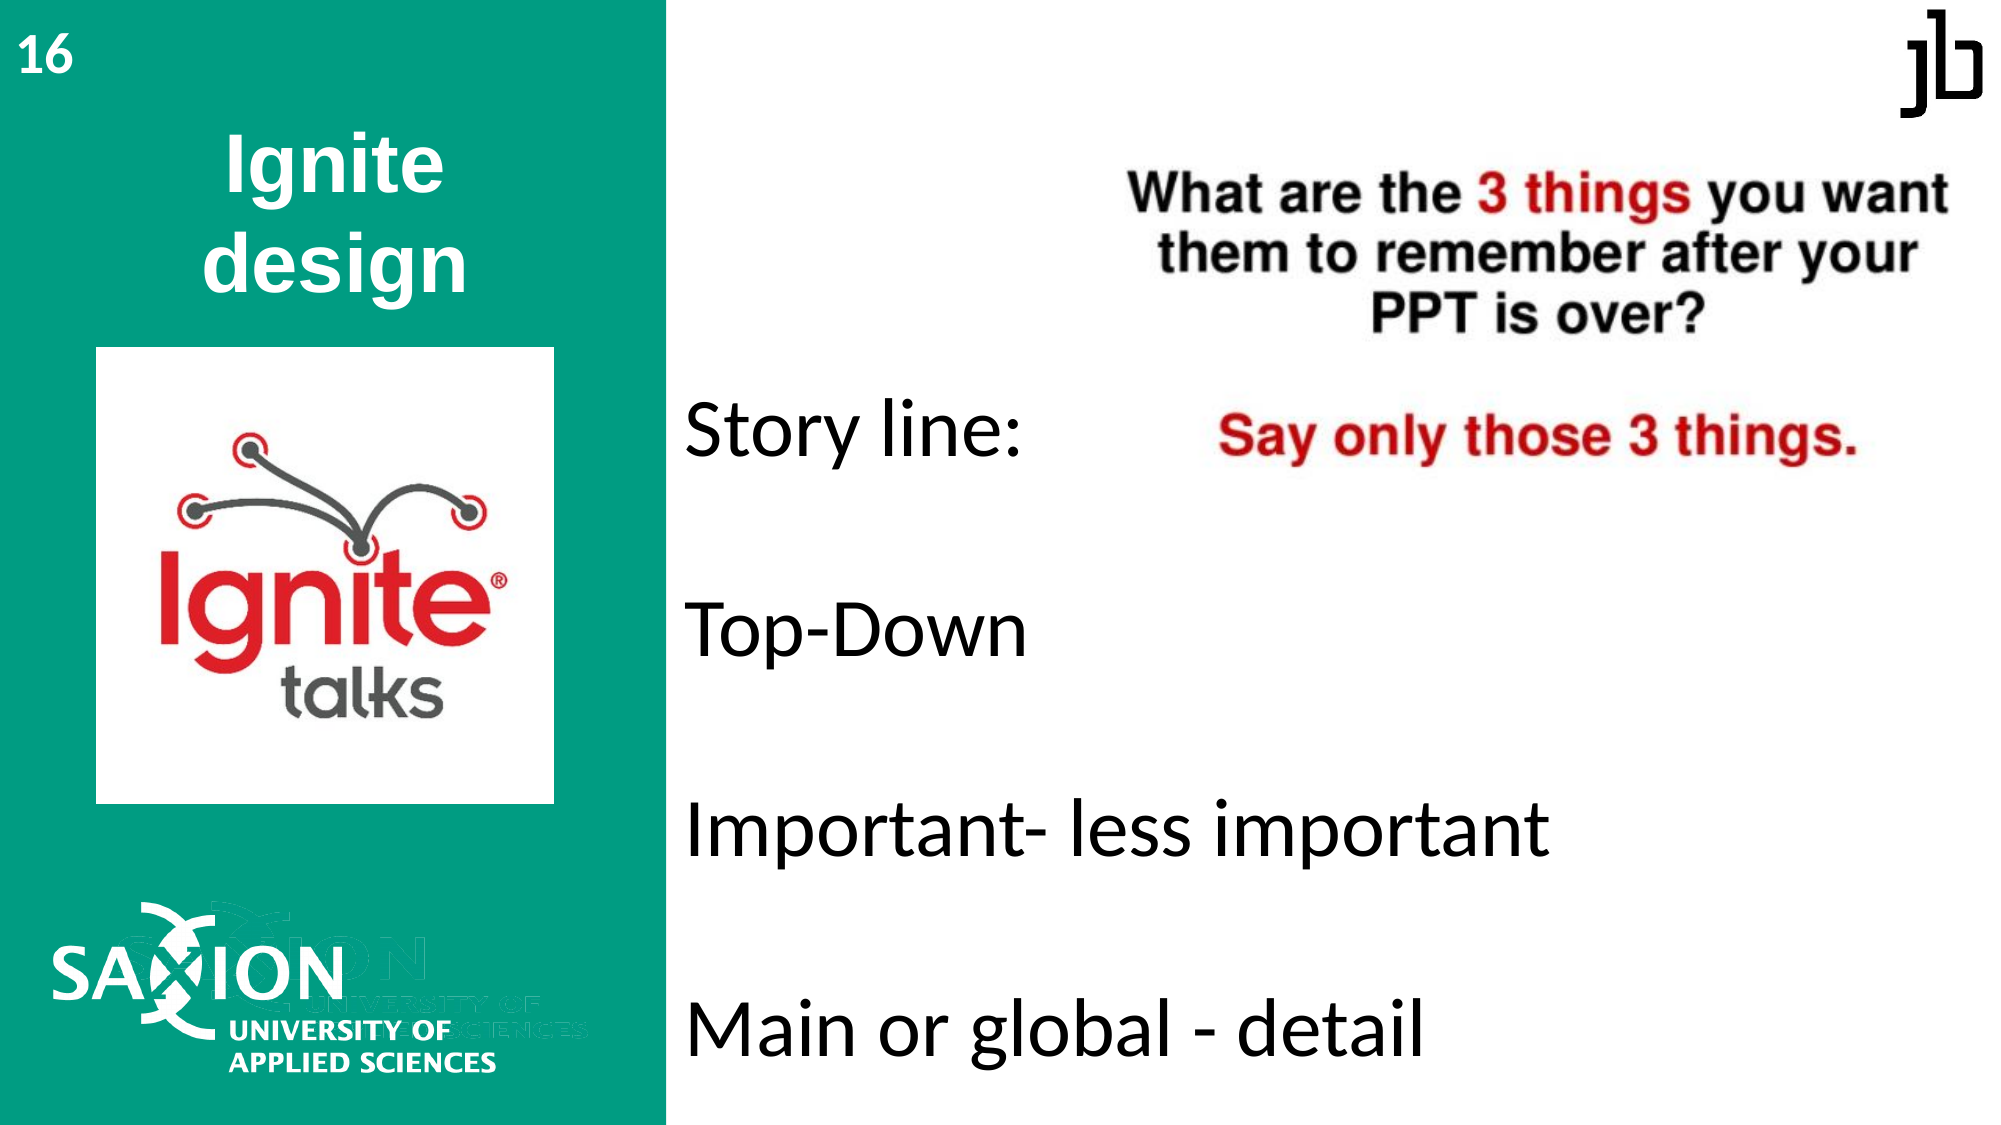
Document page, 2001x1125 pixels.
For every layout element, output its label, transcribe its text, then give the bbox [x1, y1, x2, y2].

text_box 16 [0, 7, 97, 93]
picture [1898, 7, 1984, 119]
picture [0, 850, 643, 1125]
picture [96, 347, 554, 804]
picture [1099, 141, 2000, 486]
title Ignite design [0, 102, 671, 593]
text_box Story line: Top-Down Important- less important Main or global - detail [670, 366, 1671, 1081]
